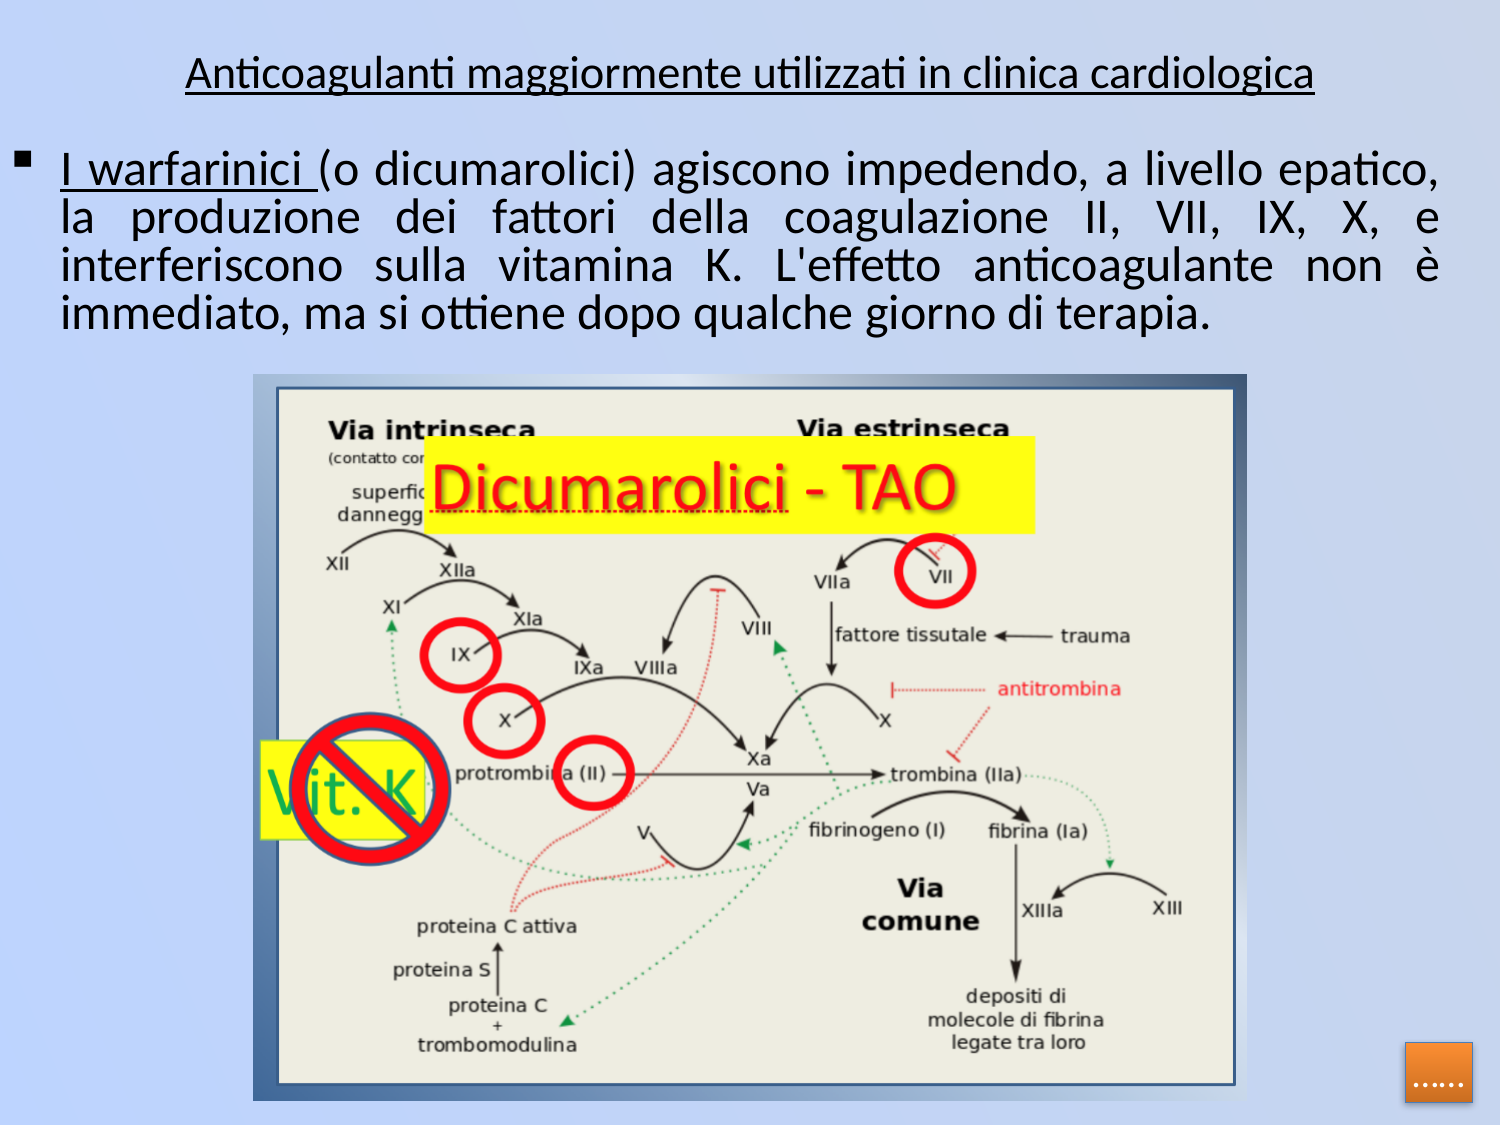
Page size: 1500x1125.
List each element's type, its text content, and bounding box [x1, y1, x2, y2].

text_box I warfarinici (o dicumarolici) agiscono impedendo, a livello epatico, la produzione dei fattori della coagulazione II, VII, IX, X, e interferiscono sulla vitamina K. L'effetto anticoagulante non è immediato, ma si ottiene dopo qualche giorno di terapia. [0, 139, 1449, 347]
title Anticoagulanti maggiormente utilizzati in clinica cardiologica [74, 31, 1426, 221]
text_box …… [1405, 1042, 1473, 1103]
picture [253, 374, 1247, 1102]
